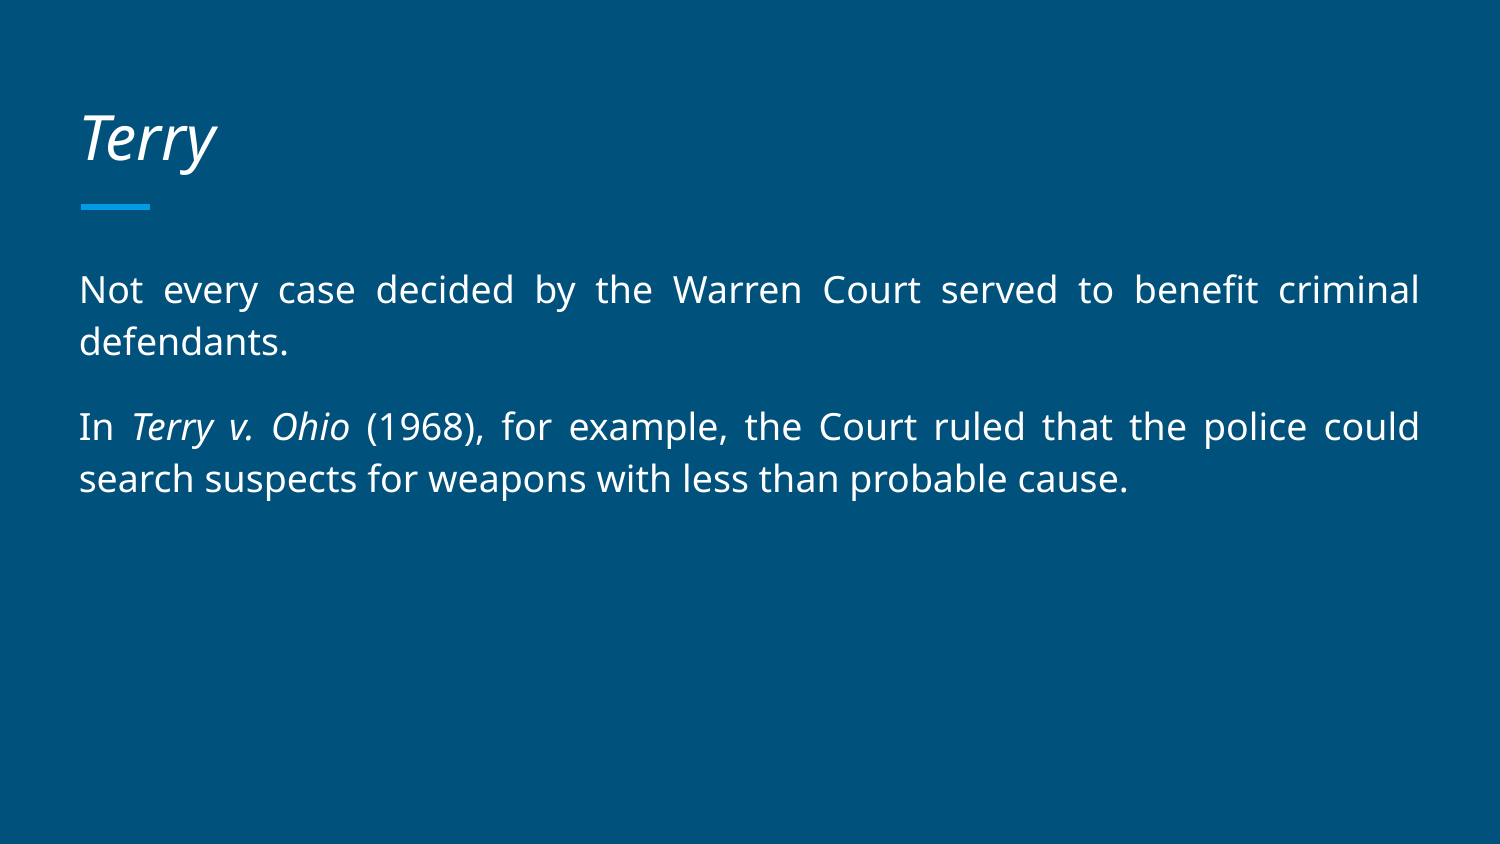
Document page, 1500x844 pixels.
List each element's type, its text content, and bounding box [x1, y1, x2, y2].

title Terry [63, 75, 1437, 188]
list Not every case decided by the Warren Court served to benefit criminal defendants. In Terry v. Ohio (1968), for example, the Court ruled that the police could search suspects for weapons with less than probable cause. [63, 244, 1437, 750]
